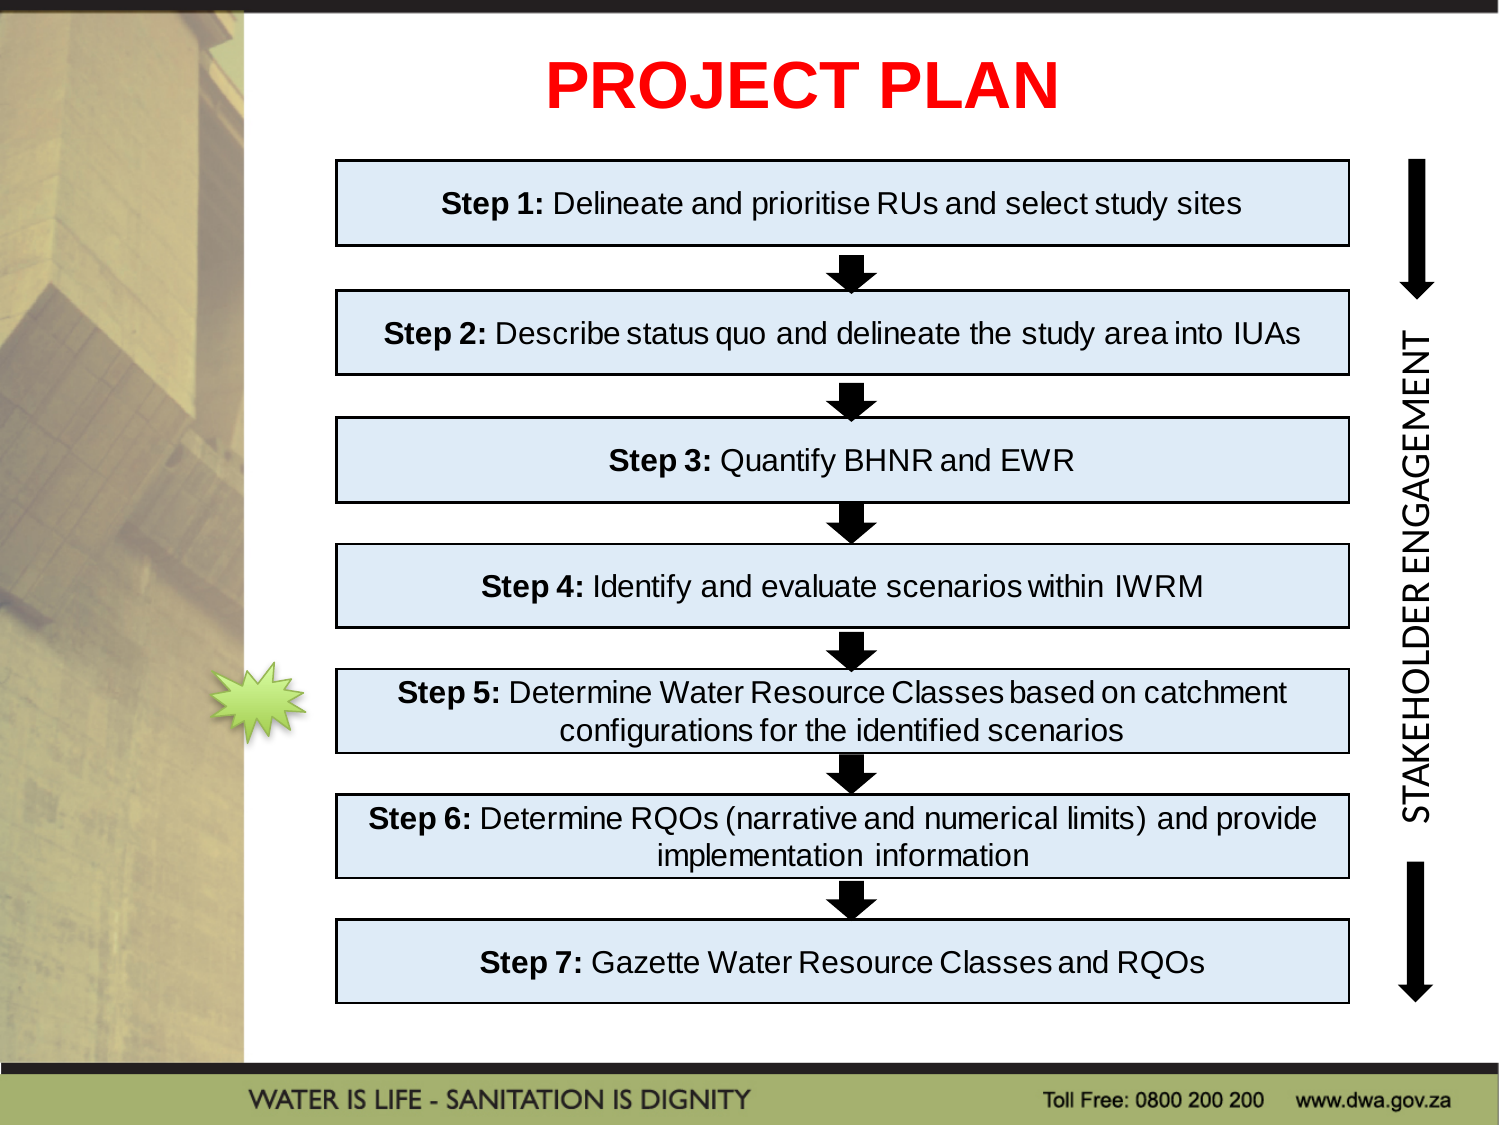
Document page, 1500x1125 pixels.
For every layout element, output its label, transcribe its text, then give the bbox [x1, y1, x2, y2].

picture [0, 0, 1500, 1125]
title PROJECT PLAN [127, 34, 1478, 164]
text_box [209, 661, 307, 745]
